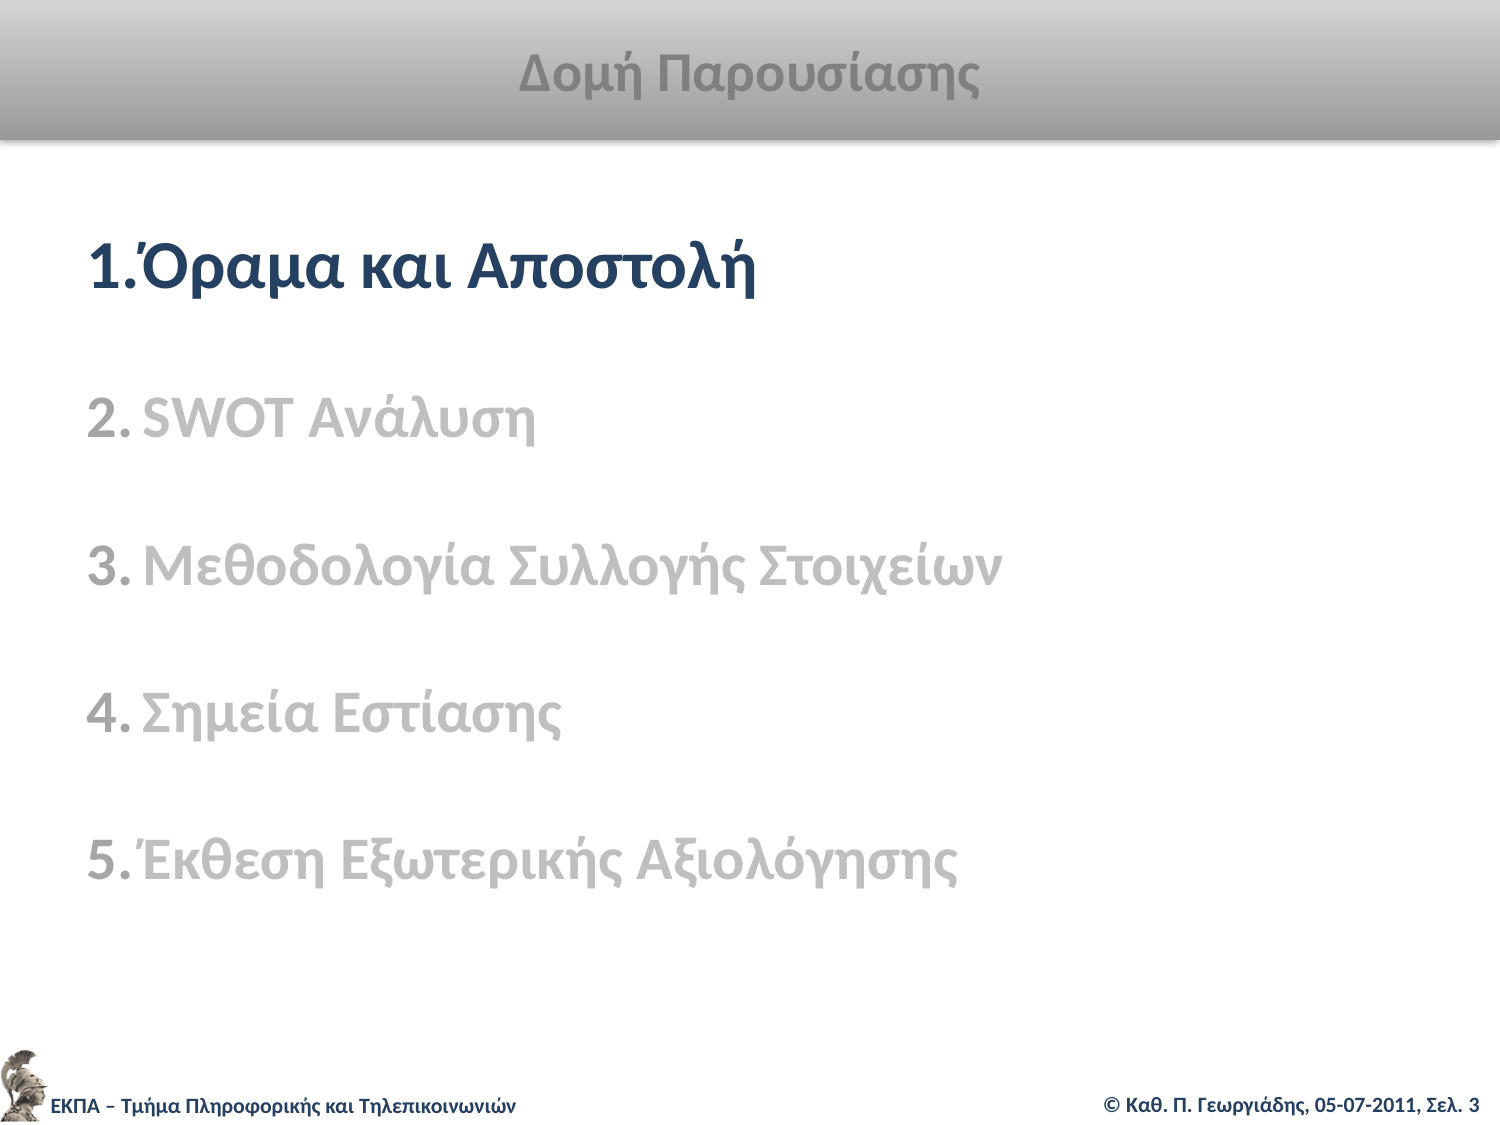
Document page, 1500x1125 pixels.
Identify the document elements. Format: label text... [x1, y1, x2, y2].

text_box Δομή Παρουσίασης [0, 0, 1500, 142]
text_box Όραμα και Αποστολή SWOT Ανάλυση Μεθοδολογία Συλλογής Στοιχείων Σημεία Εστίασης Έκθεση Εξωτερικής Αξιολόγησης [71, 212, 1353, 900]
picture [0, 1049, 48, 1122]
